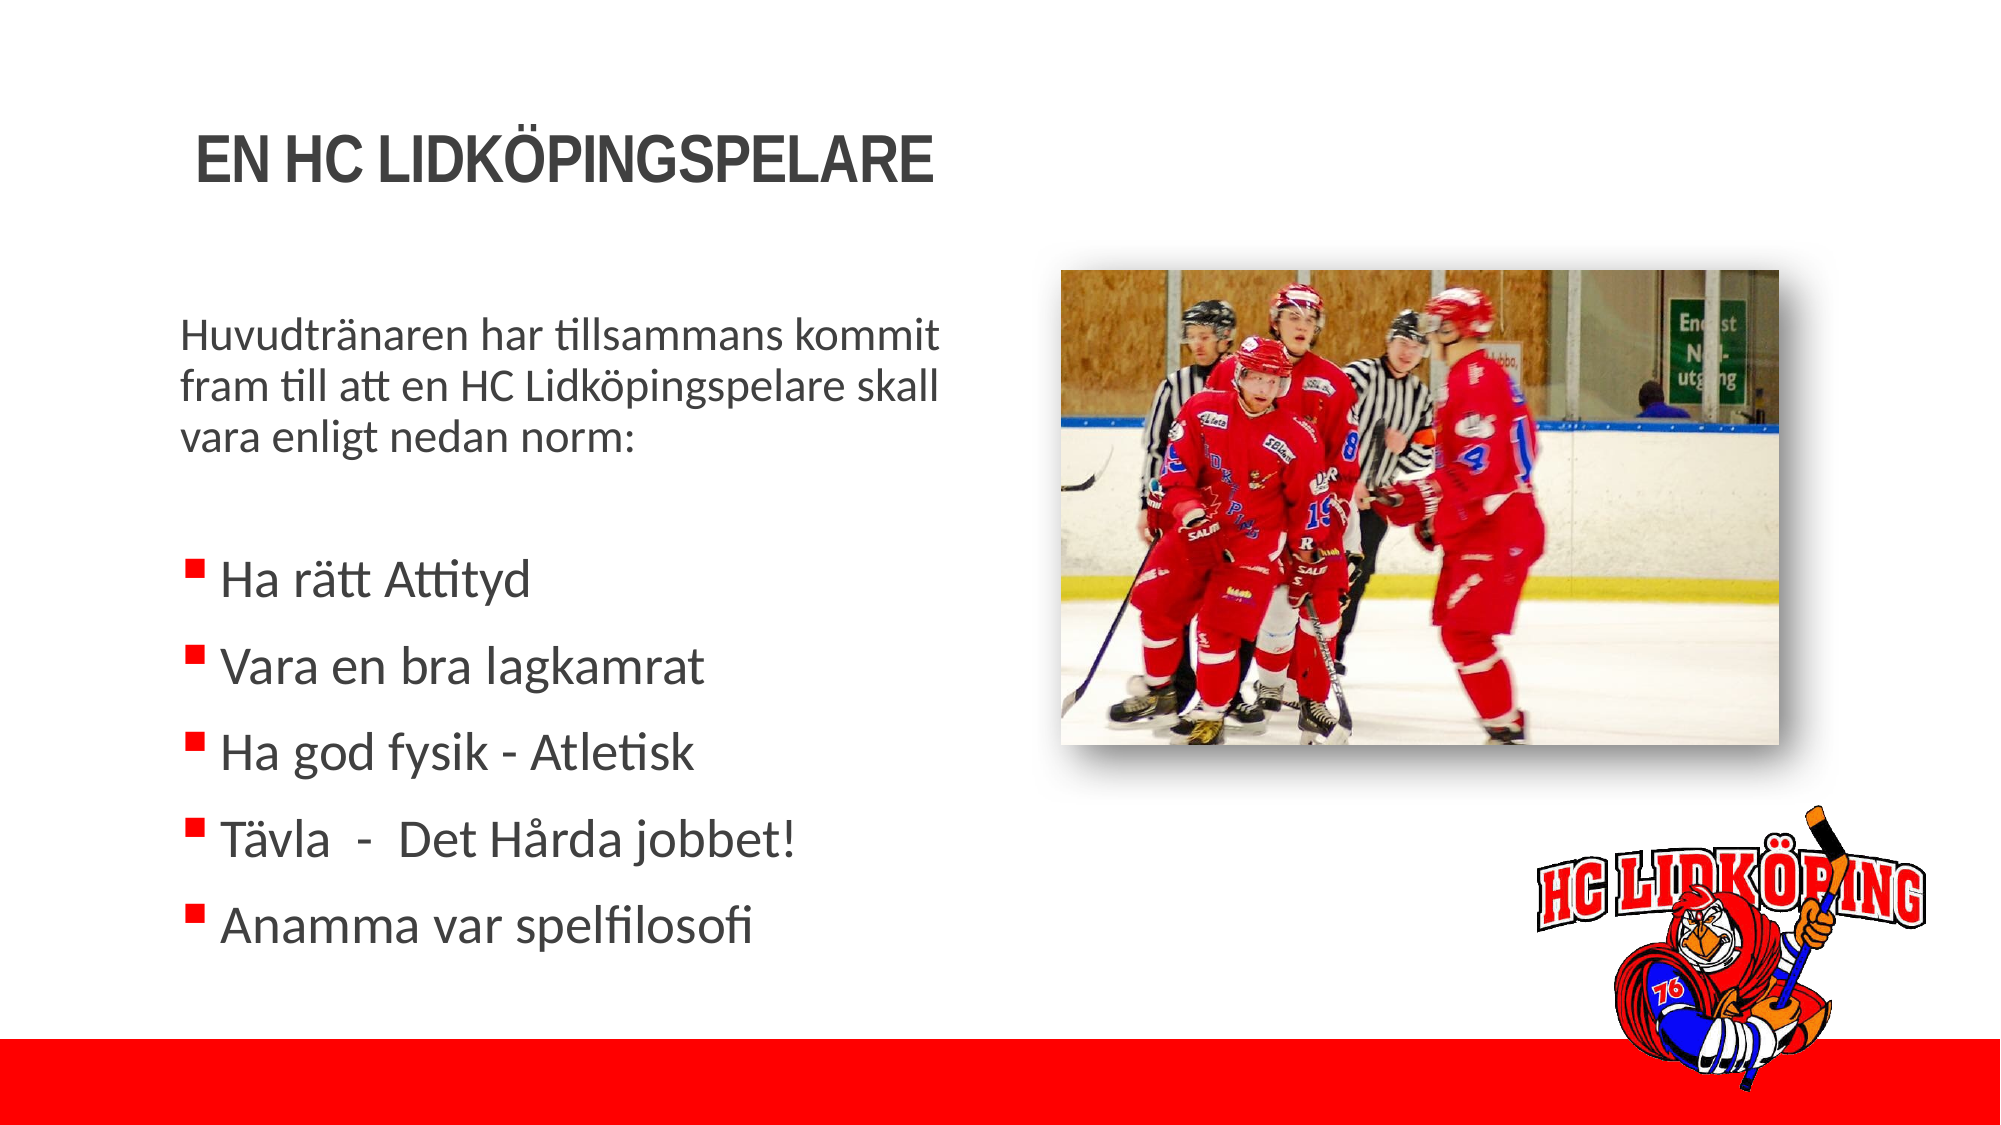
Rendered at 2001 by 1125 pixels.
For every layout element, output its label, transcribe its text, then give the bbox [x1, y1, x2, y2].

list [1061, 270, 1779, 746]
list Huvudtränaren har tillsammans kommit fram till att en HC Lidköpingspelare skall vara enligt nedan norm: Ha rätt Attityd Vara en bra lagkamrat Ha god fysik - Atletisk Tävla - Det Hårda jobbet! Anamma var spelfilosofi [180, 302, 990, 963]
title EN HC LIDKÖPINGSPELARE [180, 47, 1830, 285]
picture [1519, 786, 1944, 1103]
